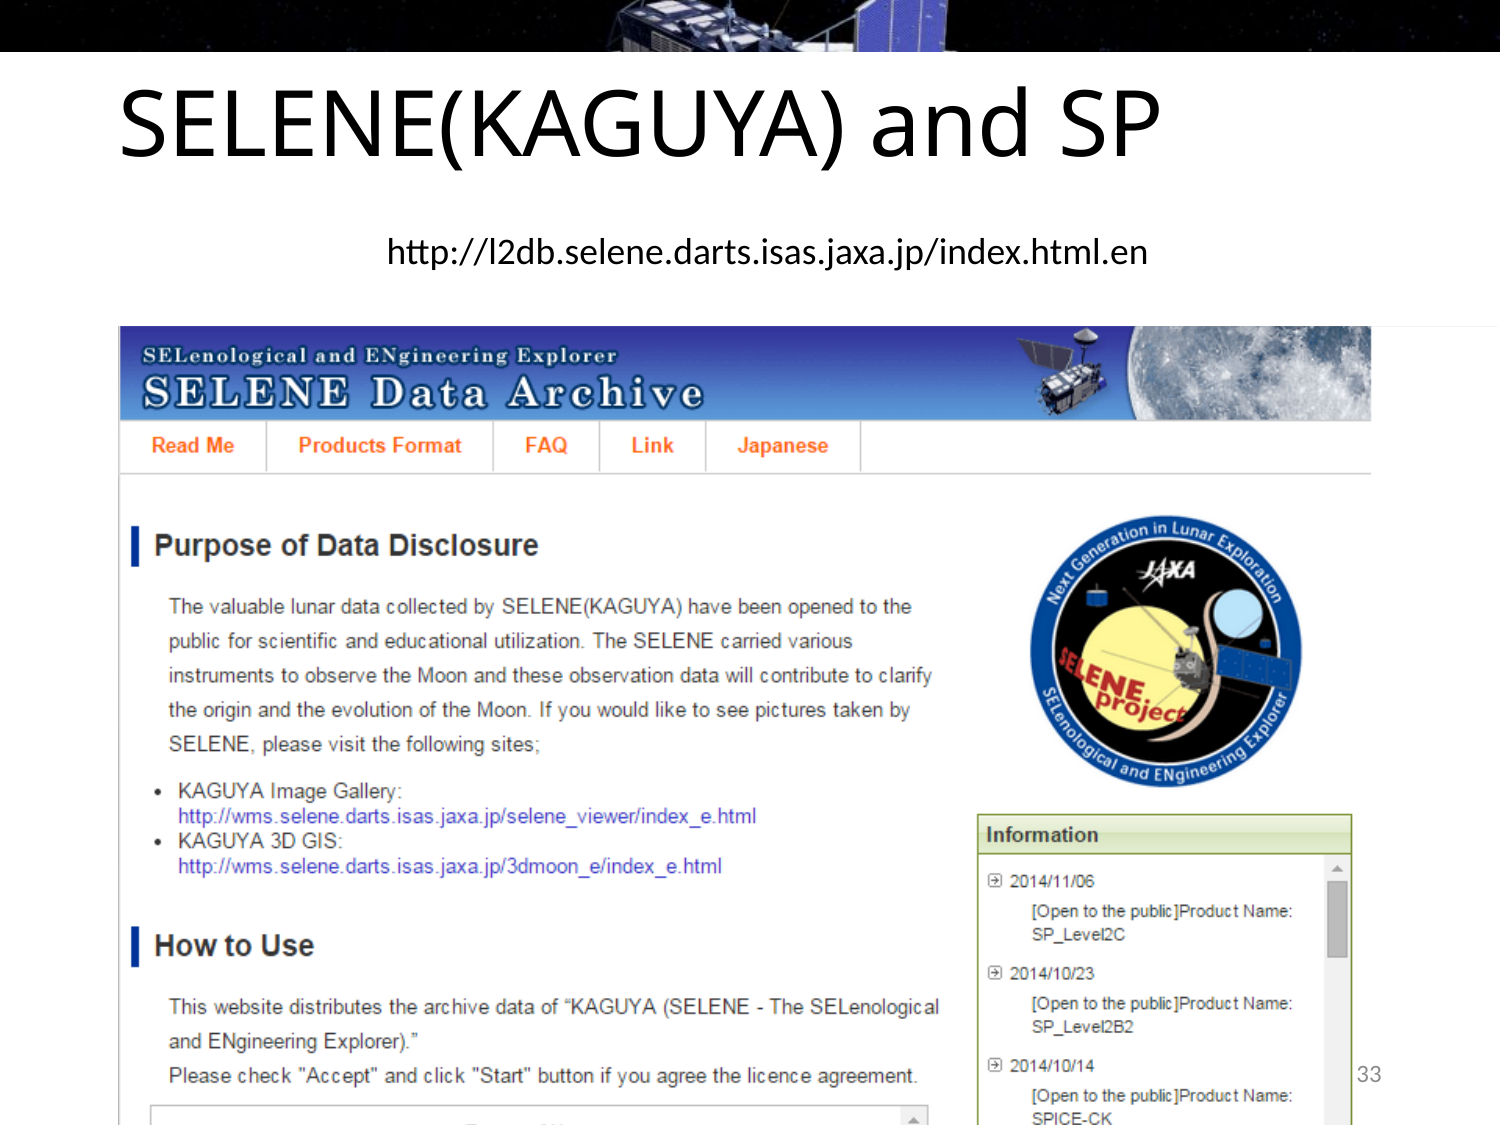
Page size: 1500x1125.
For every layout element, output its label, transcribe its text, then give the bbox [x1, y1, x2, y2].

text_box SELENE(KAGUYA) and SP [103, 52, 1397, 236]
picture [0, 0, 1500, 52]
picture [118, 326, 1498, 1125]
text_box http://l2db.selene.darts.isas.jaxa.jp/index.html.en [371, 236, 1267, 280]
